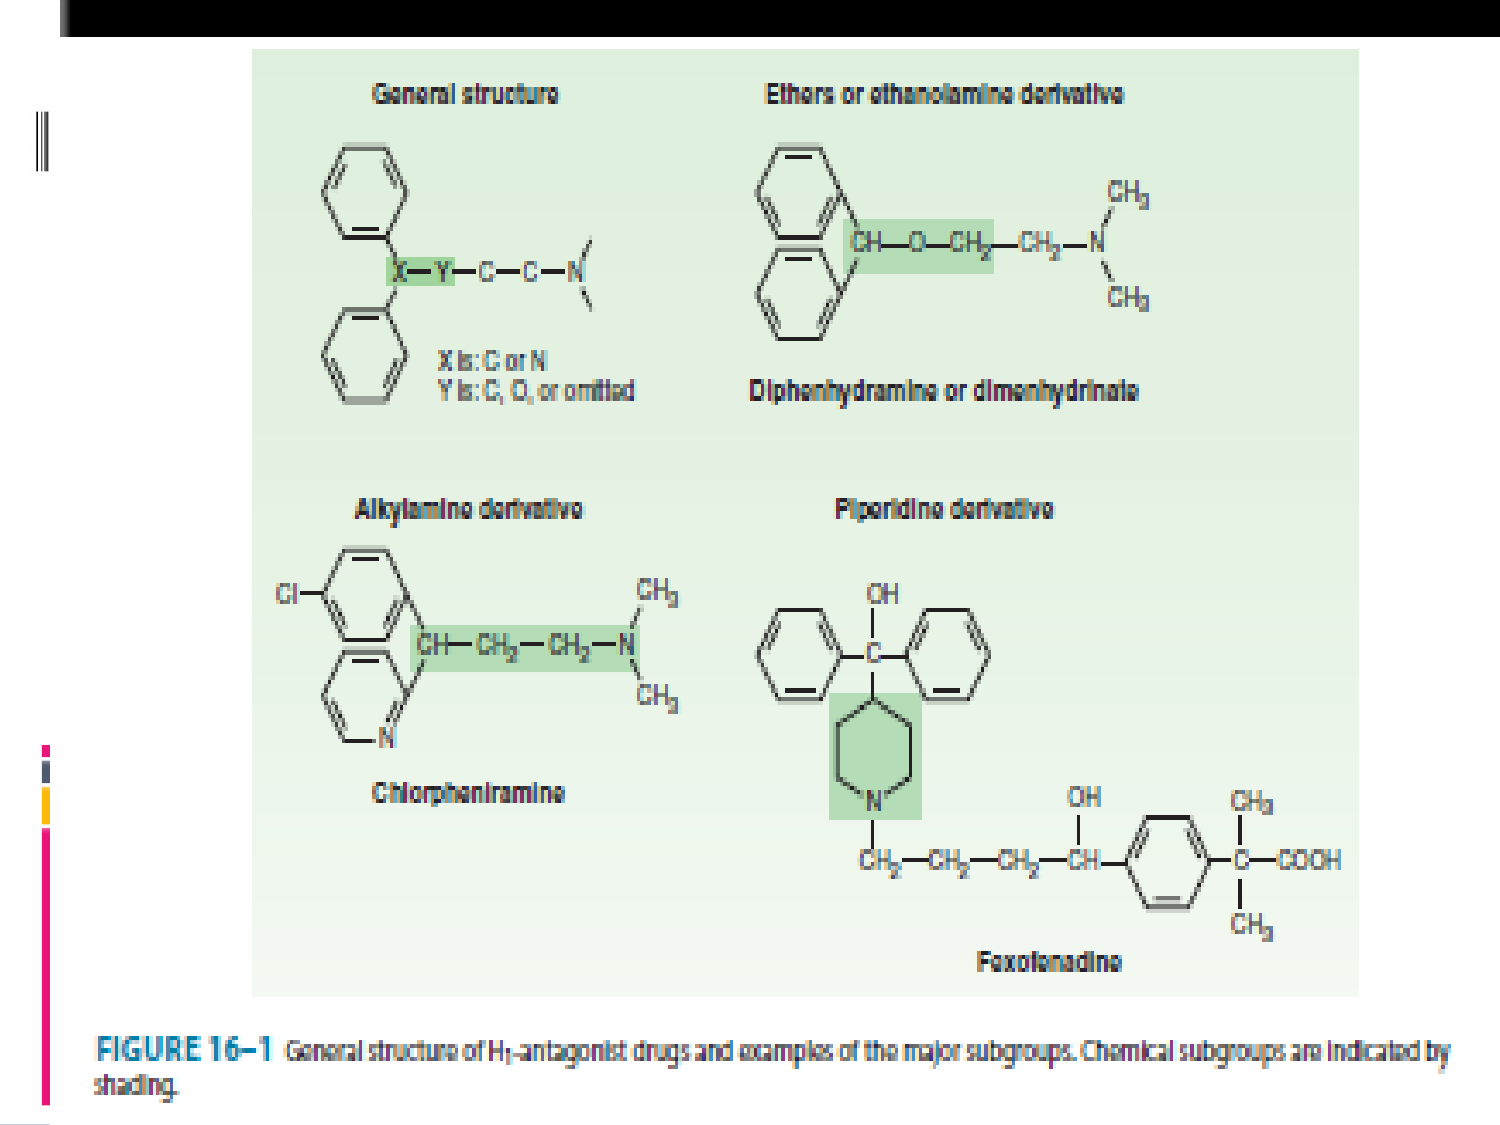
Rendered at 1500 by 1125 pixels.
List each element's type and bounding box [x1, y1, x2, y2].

list [49, 37, 1500, 1125]
